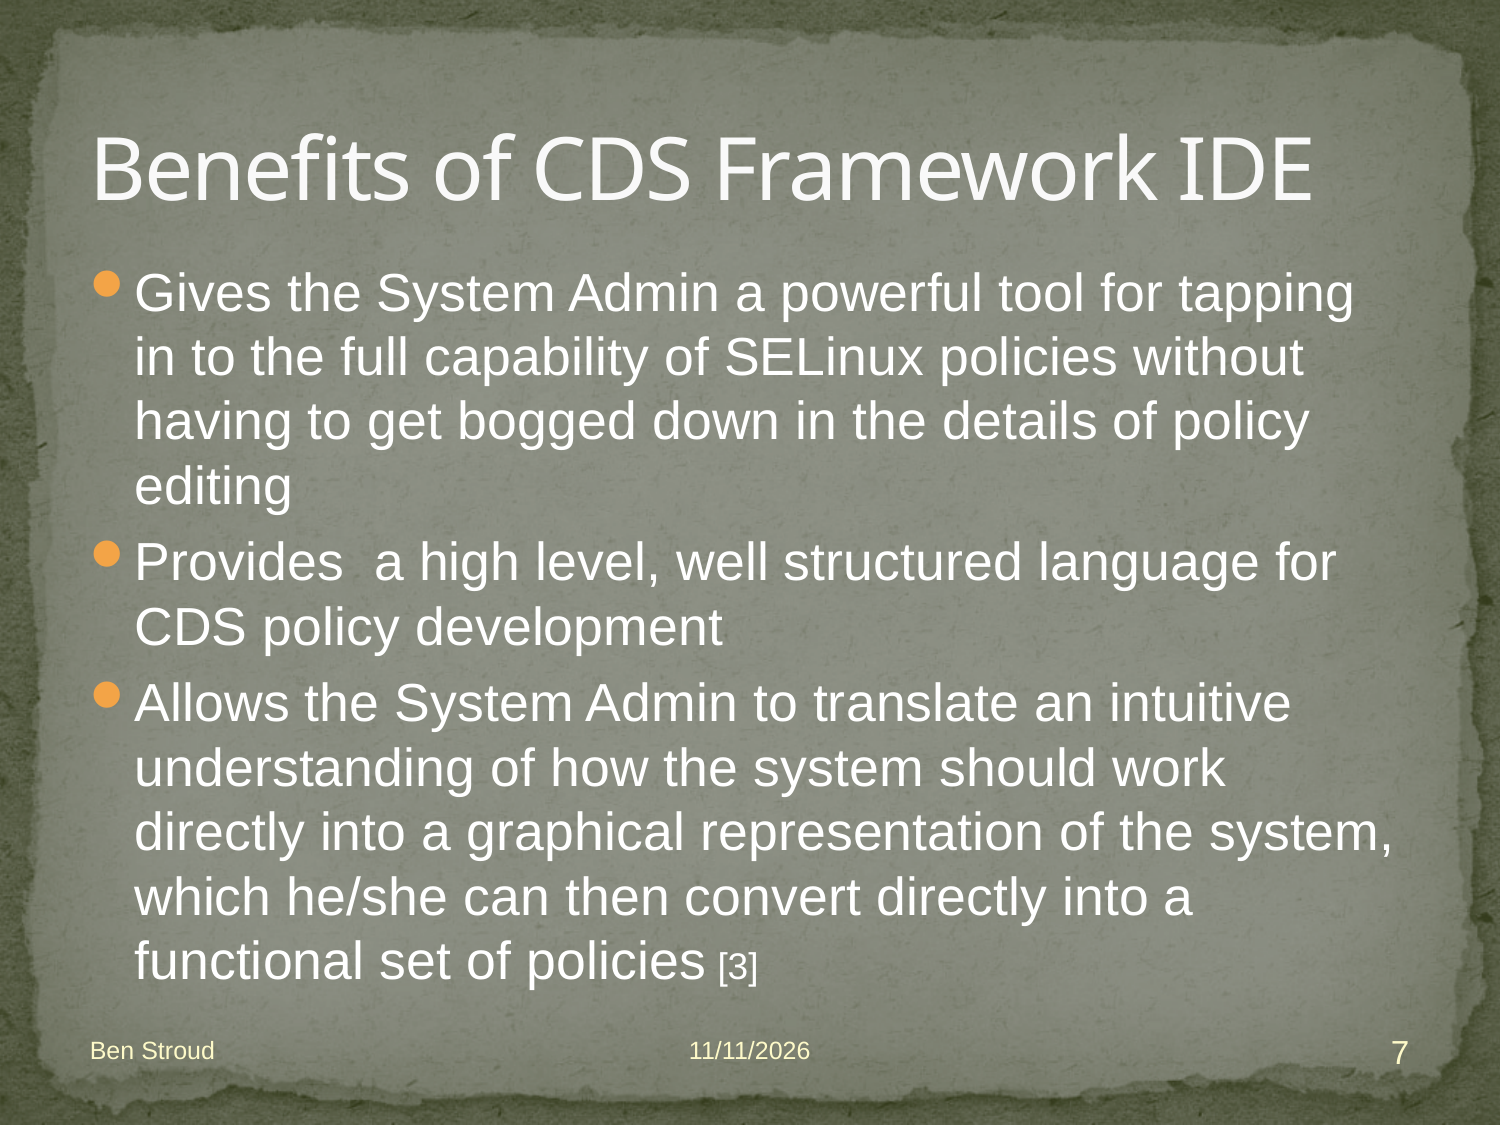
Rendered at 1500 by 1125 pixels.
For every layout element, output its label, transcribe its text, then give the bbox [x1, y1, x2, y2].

footer Ben Stroud [75, 1017, 375, 1081]
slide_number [537, 1017, 963, 1081]
title Benefits of CDS Framework IDE [74, 24, 1425, 225]
list Gives the System Admin a powerful tool for tapping in to the full capability of SELinux policies without having to get bogged down in the details of policy editing Provides a high level, well structured language for CDS policy development Allows the System Admin to translate an intuitive understanding of how the system should work directly into a graphical representation of the system, which he/she can then convert directly into a functional set of policies [3] [75, 249, 1425, 1000]
slide_number 7 [1350, 1014, 1450, 1089]
